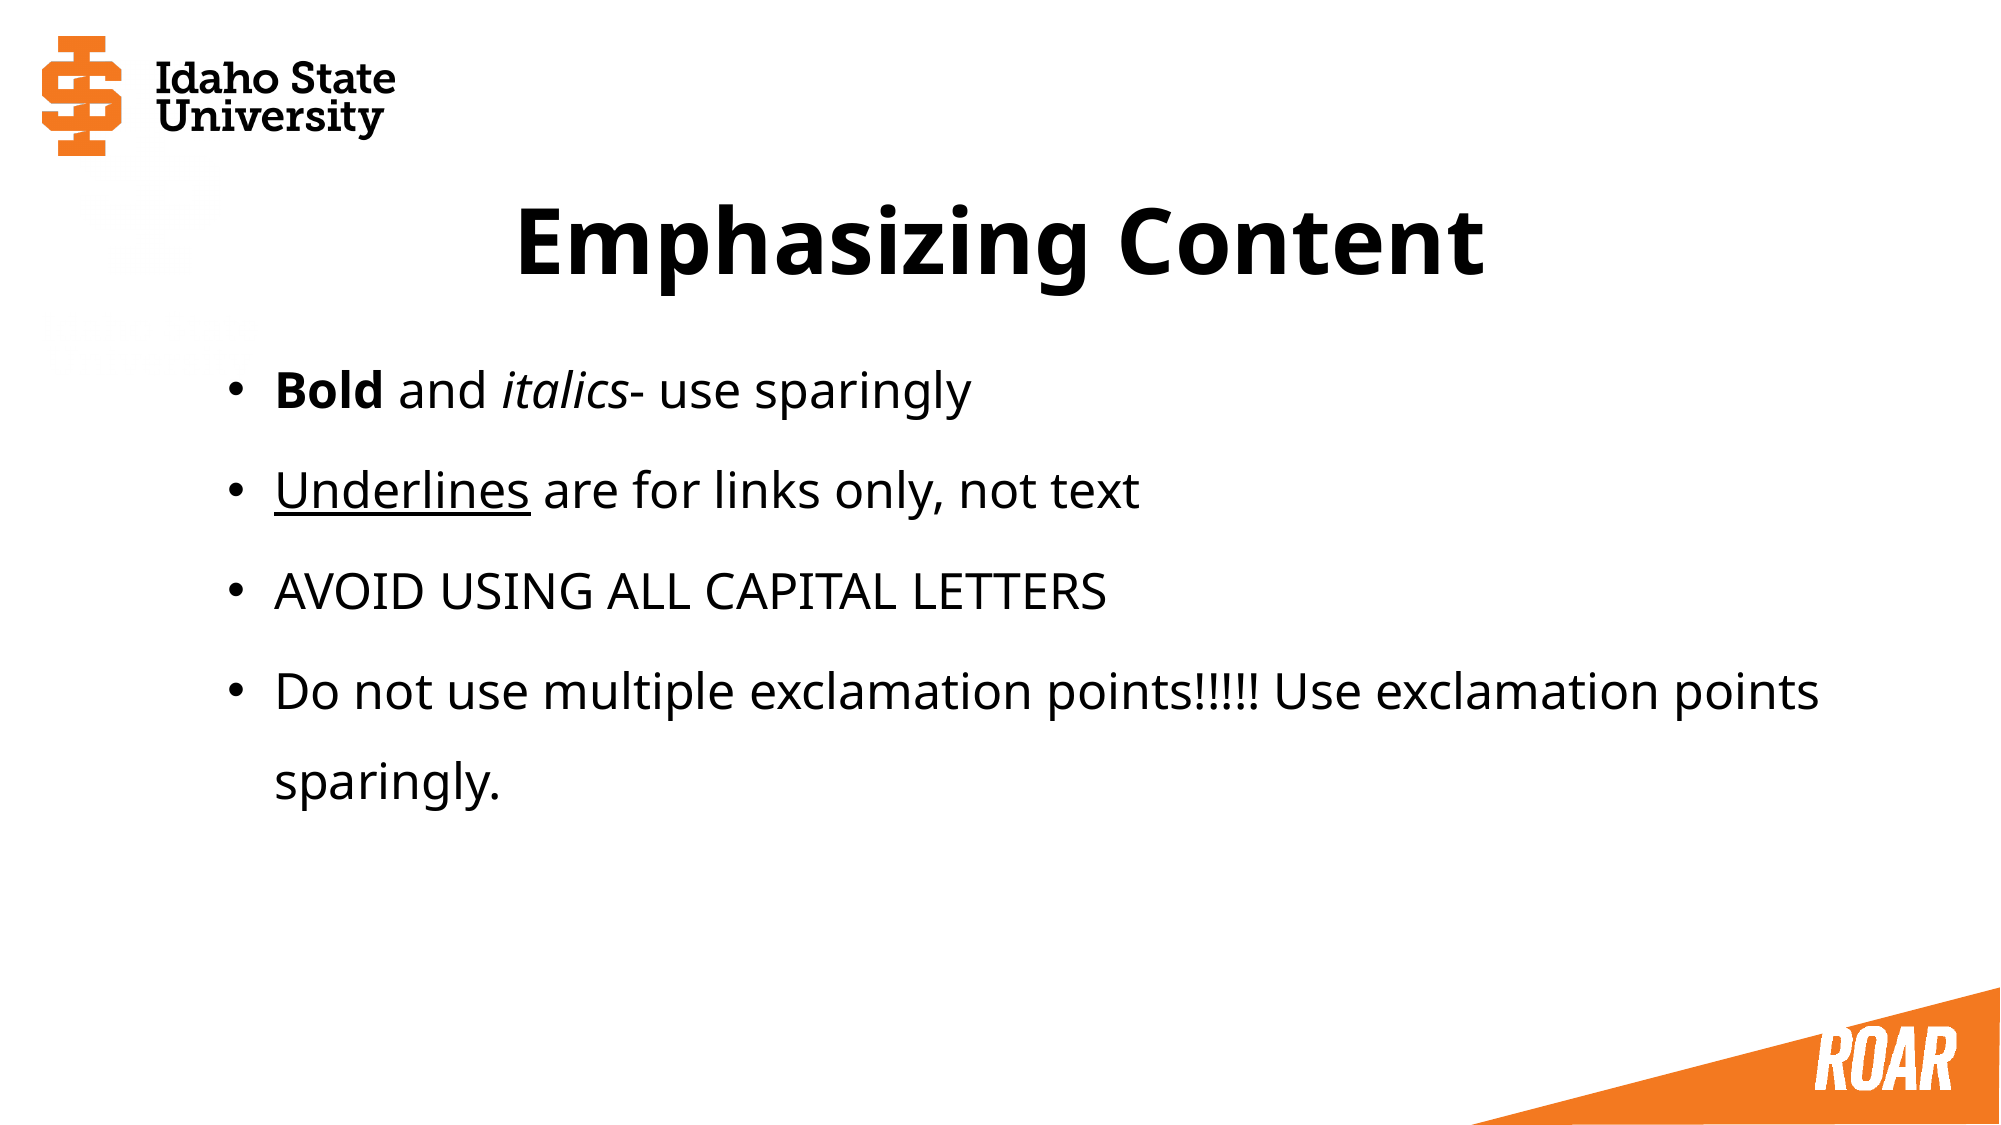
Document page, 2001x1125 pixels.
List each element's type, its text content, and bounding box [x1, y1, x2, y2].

picture [1807, 1022, 1964, 1094]
list Bold and italics- use sparingly Underlines are for links only, not text AVOID USING ALL CAPITAL LETTERS Do not use multiple exclamation points!!!!! Use exclamation points sparingly. [137, 320, 1863, 1008]
title Emphasizing Content [137, 187, 1863, 300]
picture [26, 36, 395, 408]
